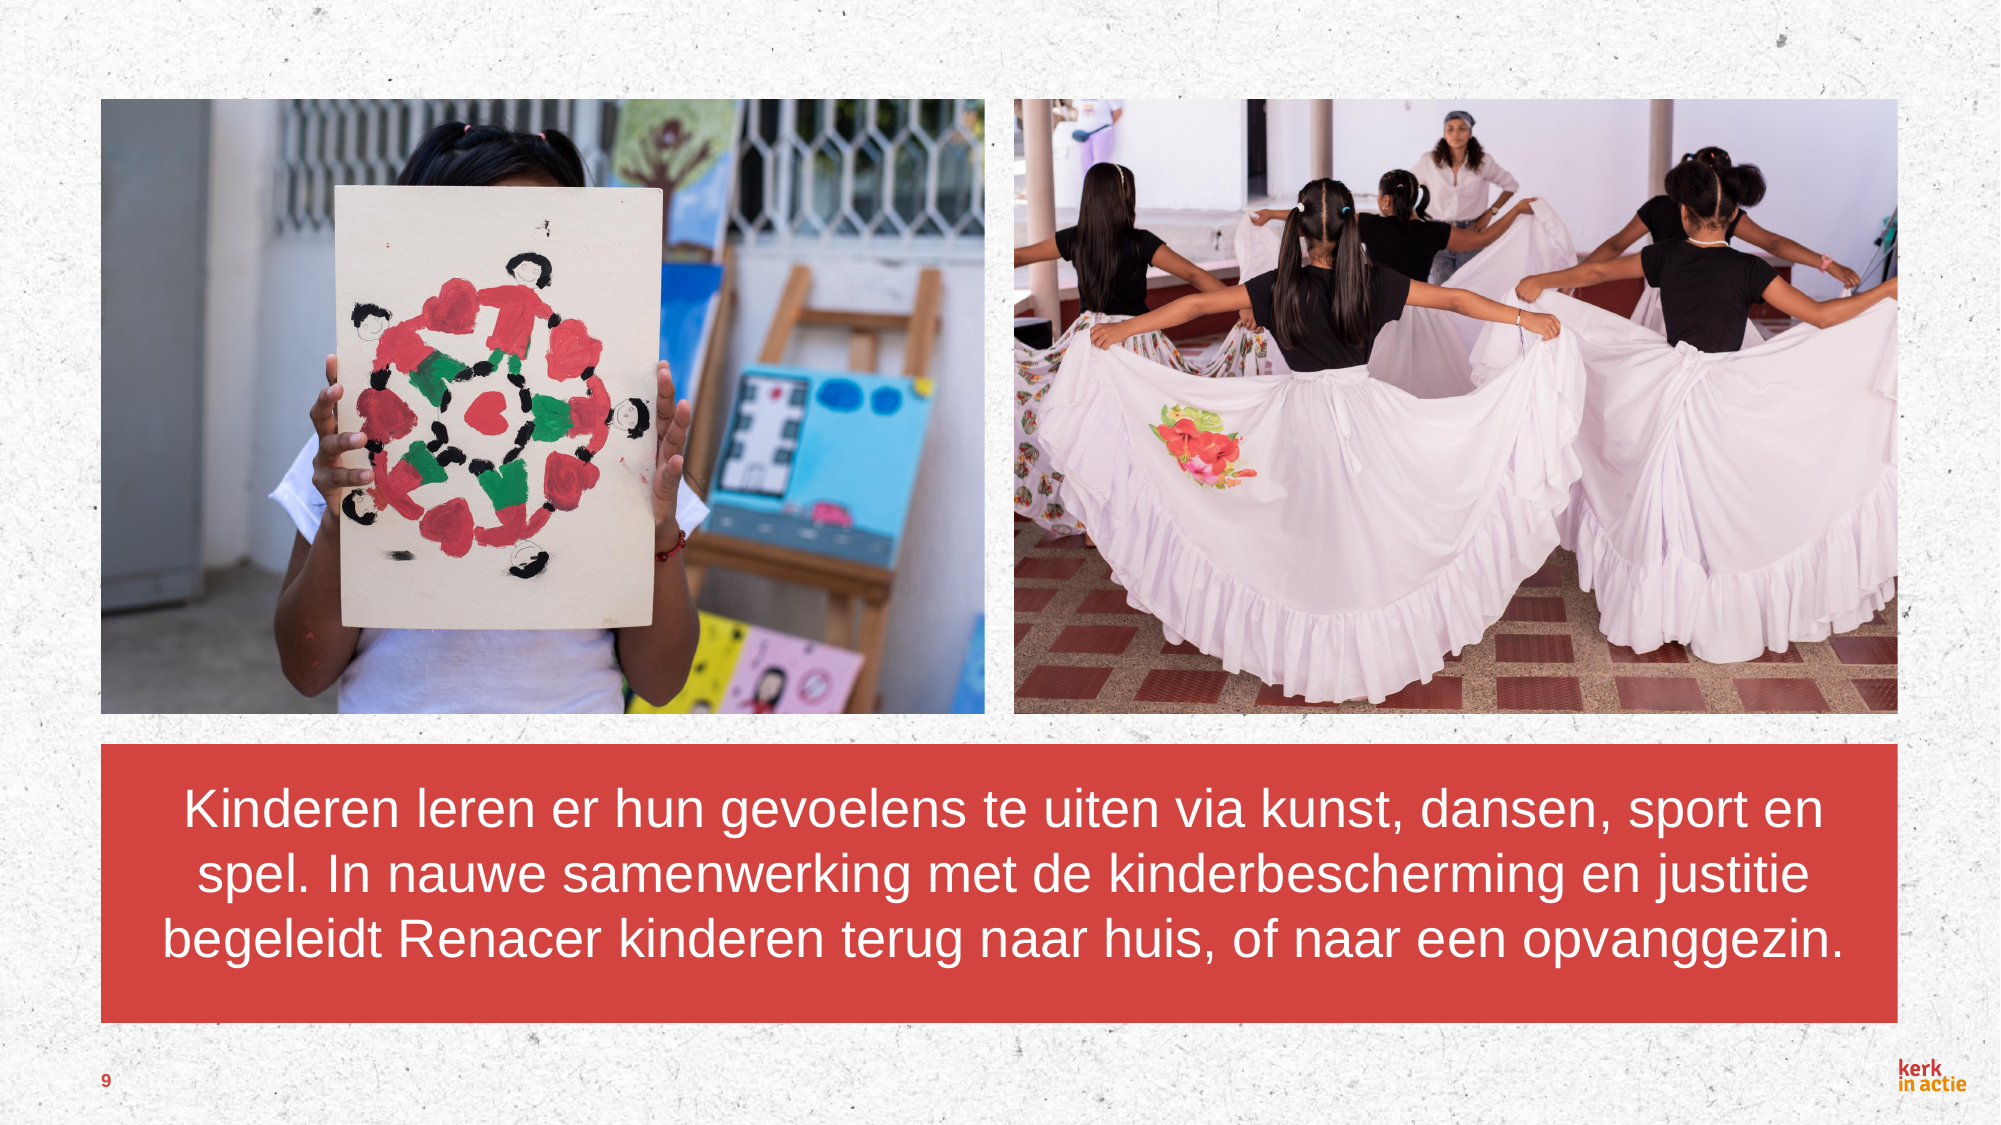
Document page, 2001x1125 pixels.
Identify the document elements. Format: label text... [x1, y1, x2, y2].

picture [0, 0, 2001, 1125]
list Kinderen leren er hun gevoelens te uiten via kunst, dansen, sport en spel. In nauwe samenwerking met de kinderbescherming en justitie begeleidt Renacer kinderen terug naar huis, of naar een opvanggezin. [101, 744, 1898, 1023]
